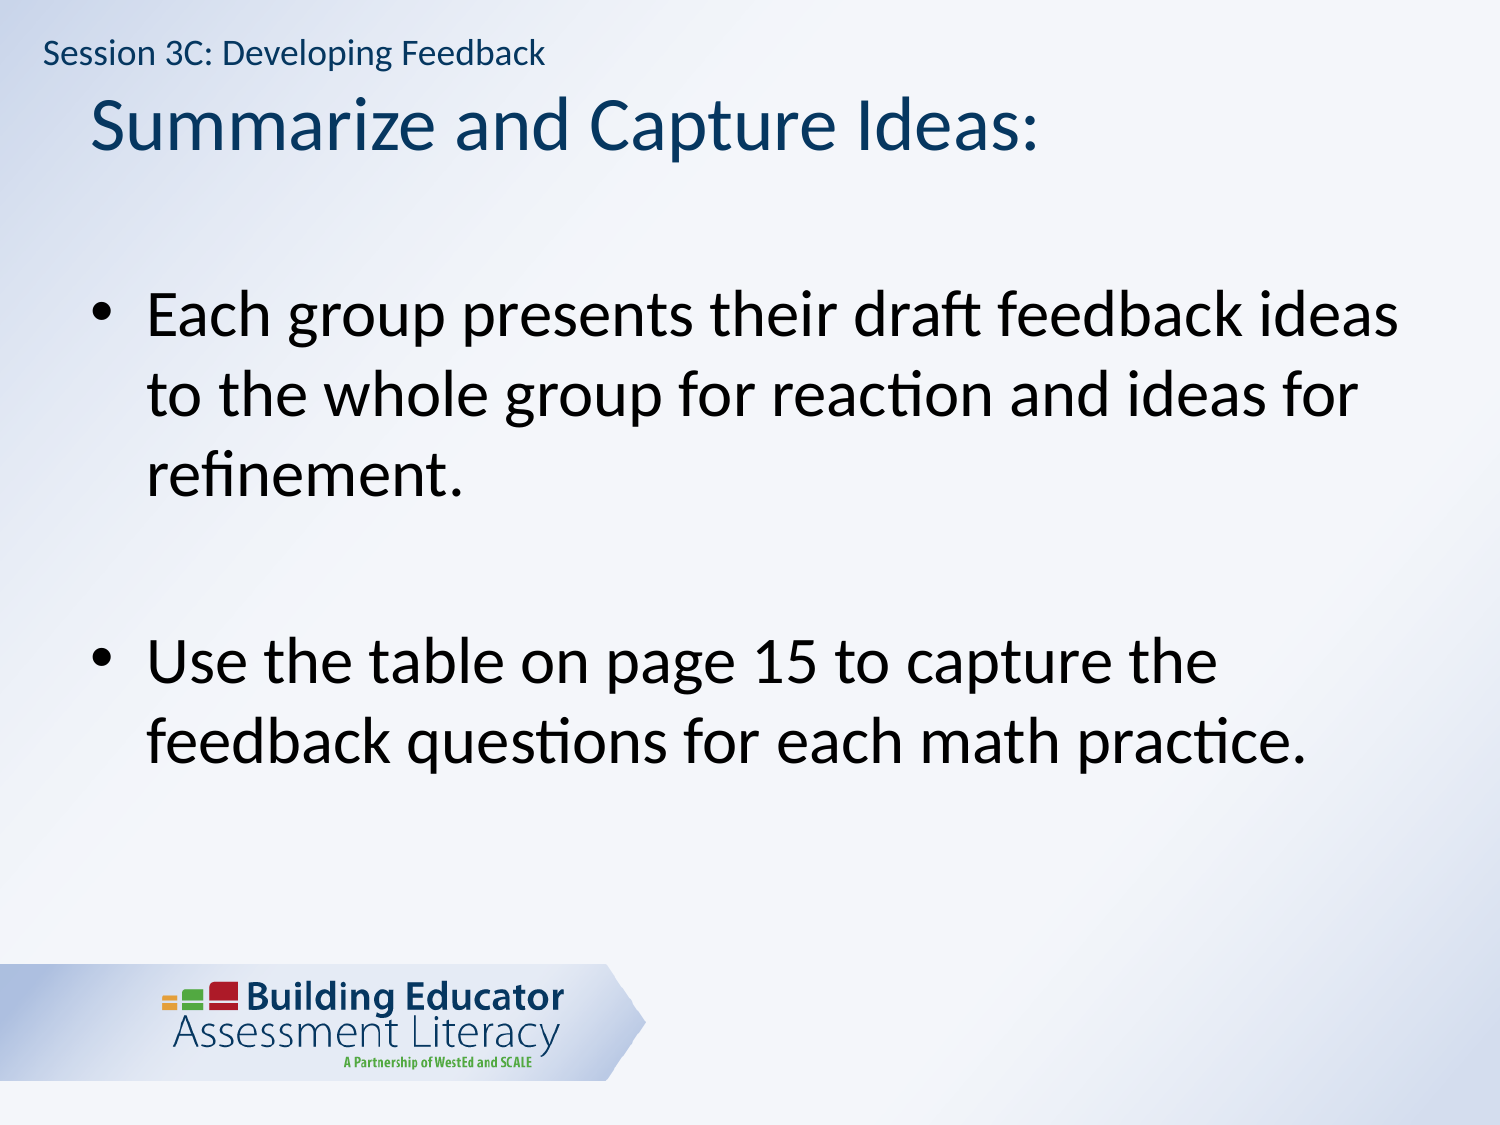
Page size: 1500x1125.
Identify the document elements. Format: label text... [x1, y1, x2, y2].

list Each group presents their draft feedback ideas to the whole group for reaction and ideas for refinement. Use the table on page 15 to capture the feedback questions for each math practice. [75, 262, 1425, 938]
text_box Session 3C: Developing Feedback [28, 20, 562, 81]
picture [0, 0, 1500, 1125]
title Summarize and Capture Ideas: [75, 45, 1425, 196]
